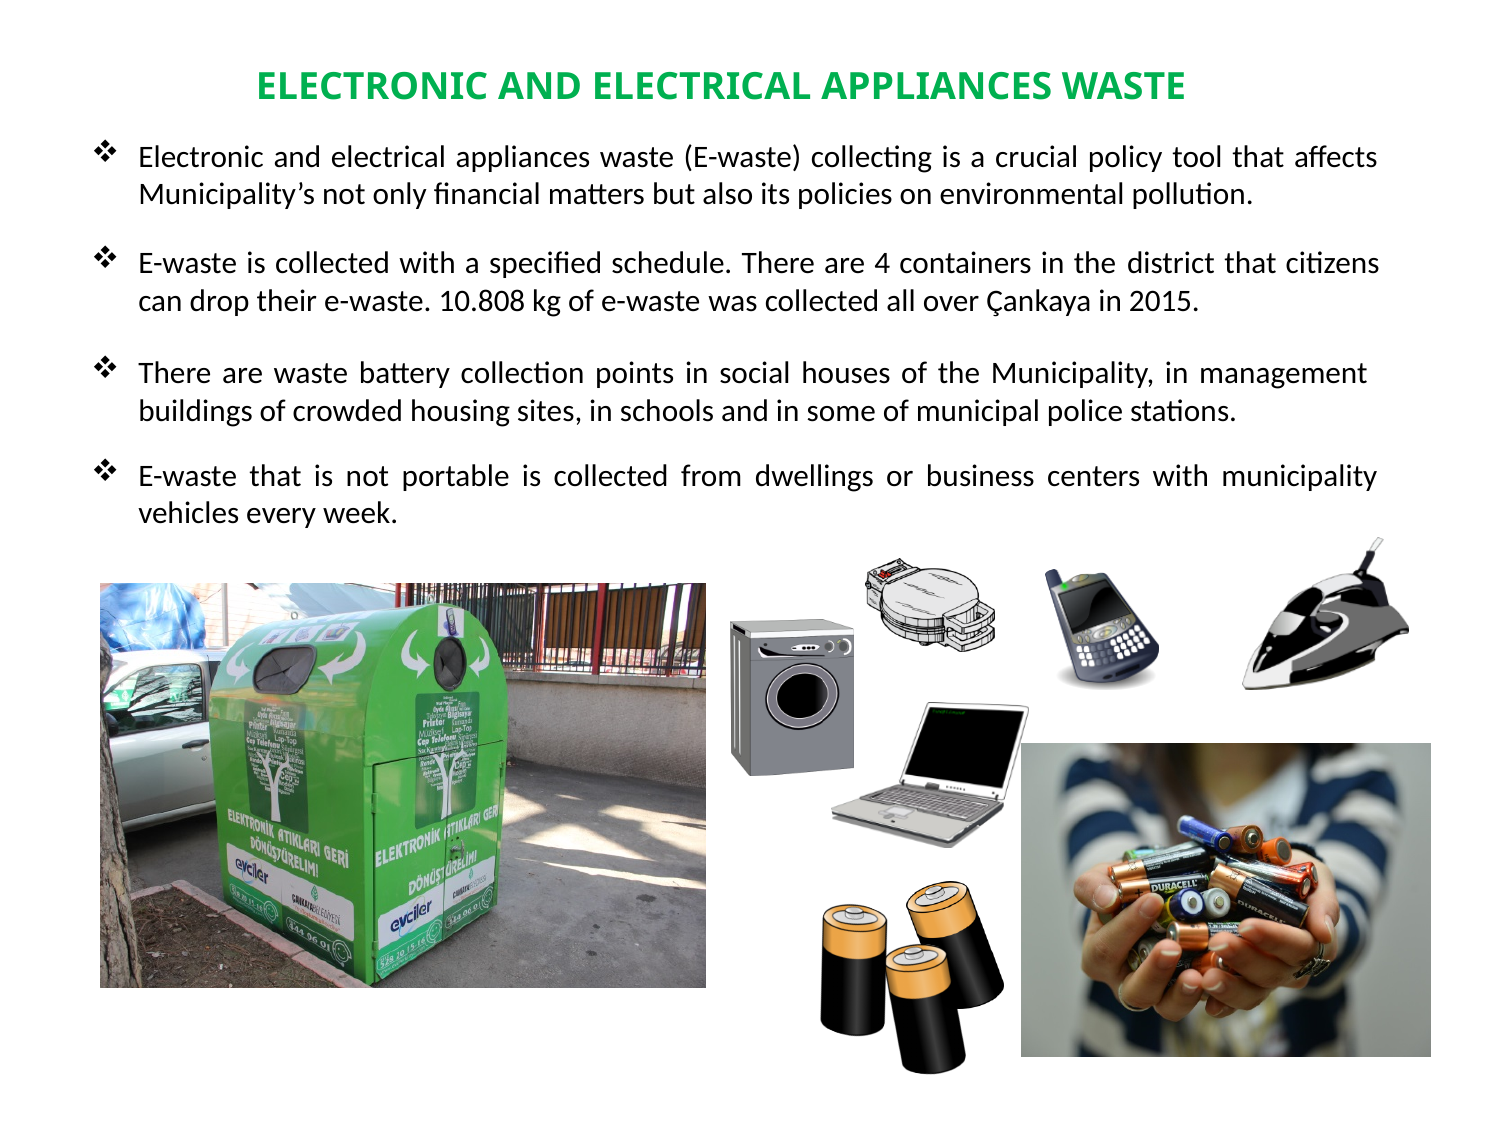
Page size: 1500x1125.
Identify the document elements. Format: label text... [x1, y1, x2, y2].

picture [1045, 569, 1159, 690]
picture [730, 619, 1431, 1057]
text_box ELECTRONIC AND ELECTRICAL APPLIANCES WASTE [240, 54, 1221, 115]
text_box E-waste is collected with a specified schedule. There are 4 containers in the district that citizens can drop their e-waste. 10.808 kg of e-waste was collected all over Çankaya in 2015. [76, 235, 1395, 325]
picture [100, 583, 707, 989]
picture [865, 558, 995, 652]
text_box Electronic and electrical appliances waste (E-waste) collecting is a crucial policy tool that affects Municipality’s not only financial matters but also its policies on environmental pollution. [76, 128, 1395, 219]
picture [785, 881, 1005, 1080]
text_box E-waste that is not portable is collected from dwellings or business centers with municipality vehicles every week. [76, 447, 1395, 538]
picture [1242, 537, 1409, 690]
text_box There are waste battery collection points in social houses of the Municipality, in management buildings of crowded housing sites, in schools and in some of municipal police stations. [76, 345, 1395, 447]
